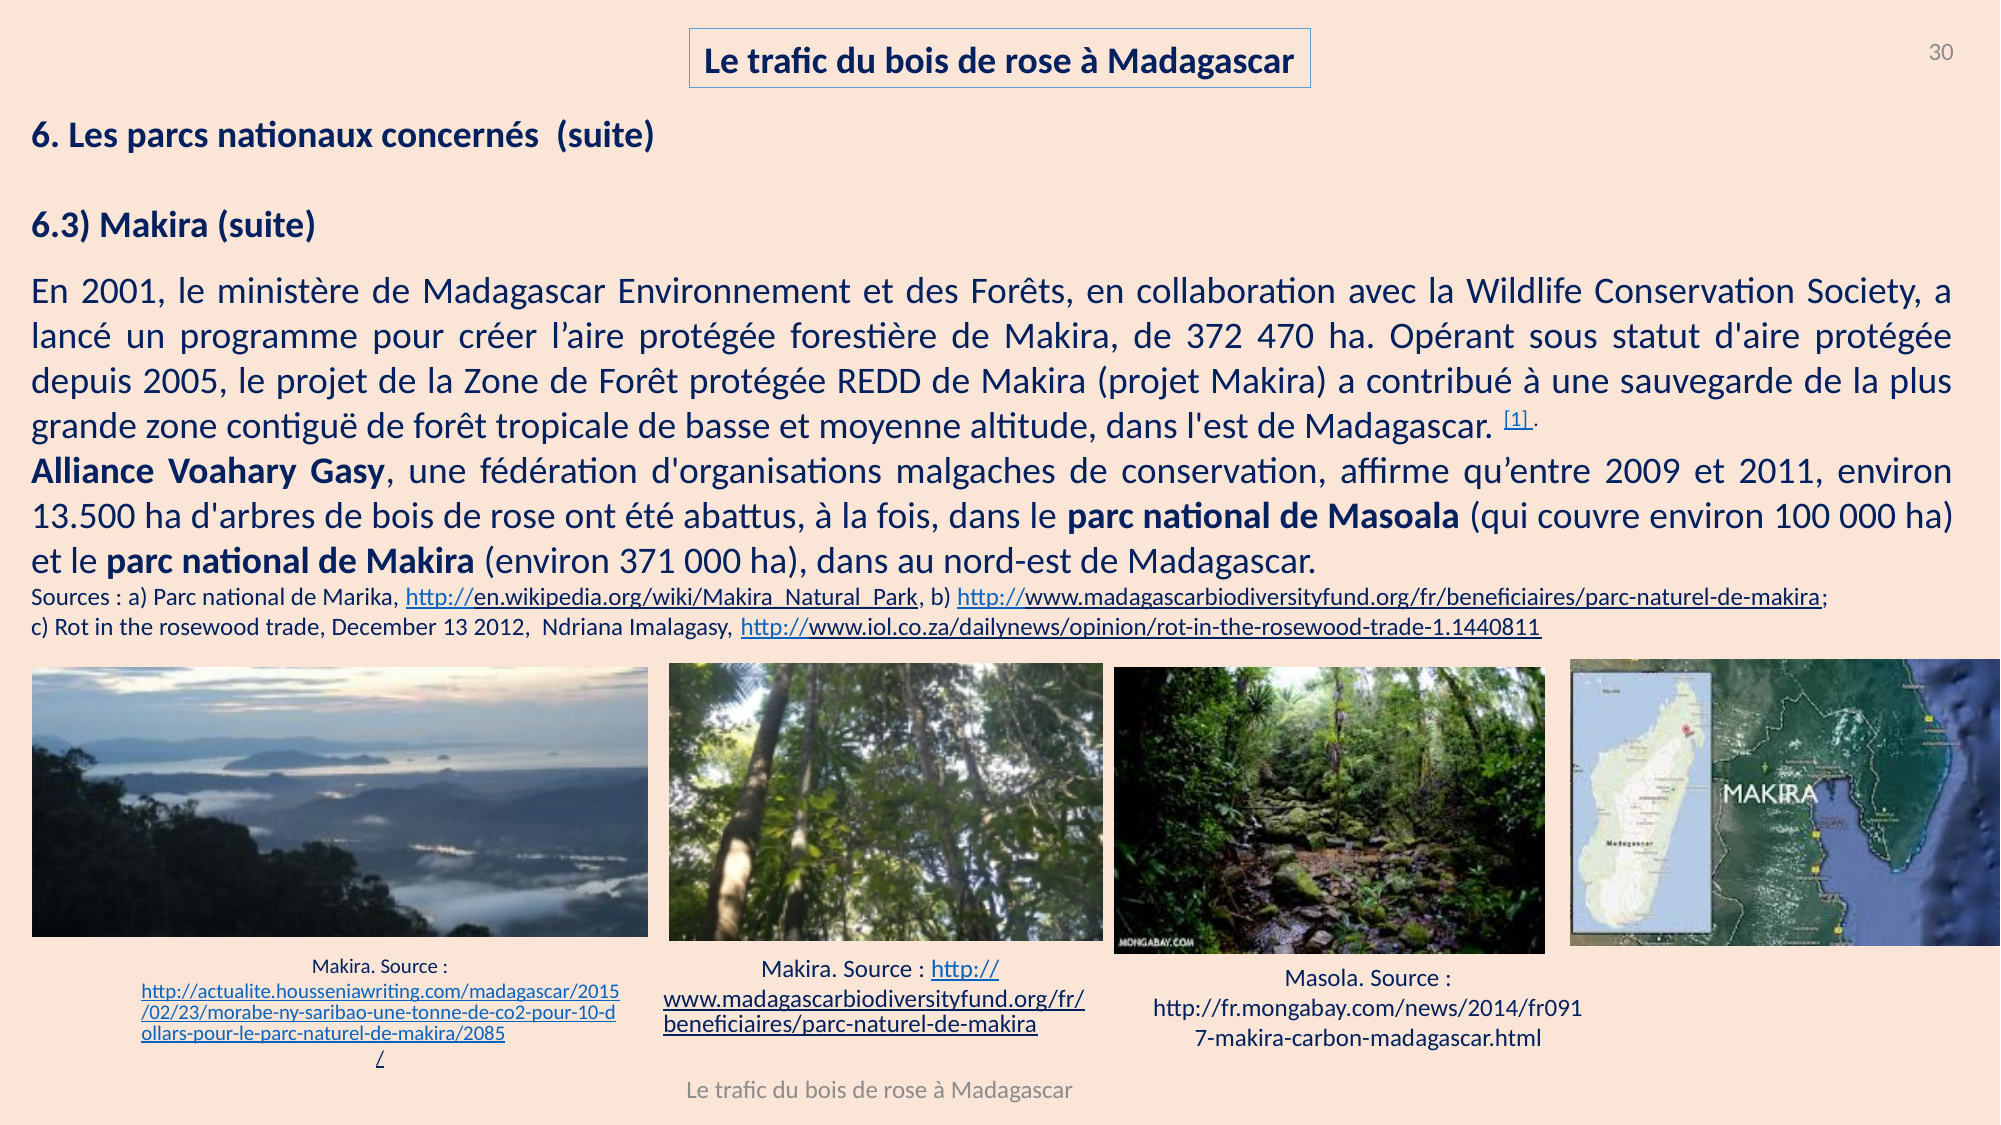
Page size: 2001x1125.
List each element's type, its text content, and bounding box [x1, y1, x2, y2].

picture [669, 663, 1104, 941]
text_box Makira. Source : http://actualite.housseniawriting.com/madagascar/2015/02/23/morabe-ny-saribao-une-tonne-de-co2-pour-10-dollars-pour-le-parc-naturel-de-makira/2085/ [126, 945, 639, 1035]
text_box En 2001, le ministère de Madagascar Environnement et des Forêts, en collaboration avec la Wildlife Conservation Society, a lancé un programme pour créer l’aire protégée forestière de Makira, de 372 470 ha. Opérant sous statut d'aire protégée depuis 2005, le projet de la Zone de Forêt protégée REDD de Makira (projet Makira) a contribué à une sauvegarde de la plus grande zone contiguë de forêt tropicale de basse et moyenne altitude, dans l'est de Madagascar. [1] . Alliance Voahary Gasy, une fédération d'organisations malgaches de conservation, affirme qu’entre 2009 et 2011, environ 13.500 ha d'arbres de bois de rose ont été abattus, à la fois, dans le parc national de Masoala (qui couvre environ 100 000 ha) et le parc national de Makira (environ 371 000 ha), dans au nord-est de Madagascar. Sources : a) Parc national de Marika, http://en.wikipedia.org/wiki/Makira_Natural_Park, b) http://www.madagascarbiodiversityfund.org/fr/beneficiaires/parc-naturel-de-makira; c) Rot in the rosewood trade, December 13 2012, Ndriana Imalagasy, http://www.iol.co.za/dailynews/opinion/rot-in-the-rosewood-trade-1.1440811 [16, 258, 1969, 648]
picture [32, 667, 648, 937]
text_box Makira. Source : http://www.madagascarbiodiversityfund.org/fr/beneficiaires/parc-naturel-de-makira [648, 945, 1112, 1050]
slide_number 30 [1868, 28, 1970, 74]
text_box Masola. Source : http://fr.mongabay.com/news/2014/fr0917-makira-carbon-madagascar.html [1136, 953, 1601, 1059]
picture [1570, 659, 2000, 946]
text_box Le trafic du bois de rose à Madagascar [689, 28, 1311, 88]
footer Le trafic du bois de rose à Madagascar [633, 1065, 1127, 1111]
picture [1114, 667, 1545, 954]
text_box 6. Les parcs nationaux concernés (suite) 6.3) Makira (suite) [16, 102, 1213, 253]
